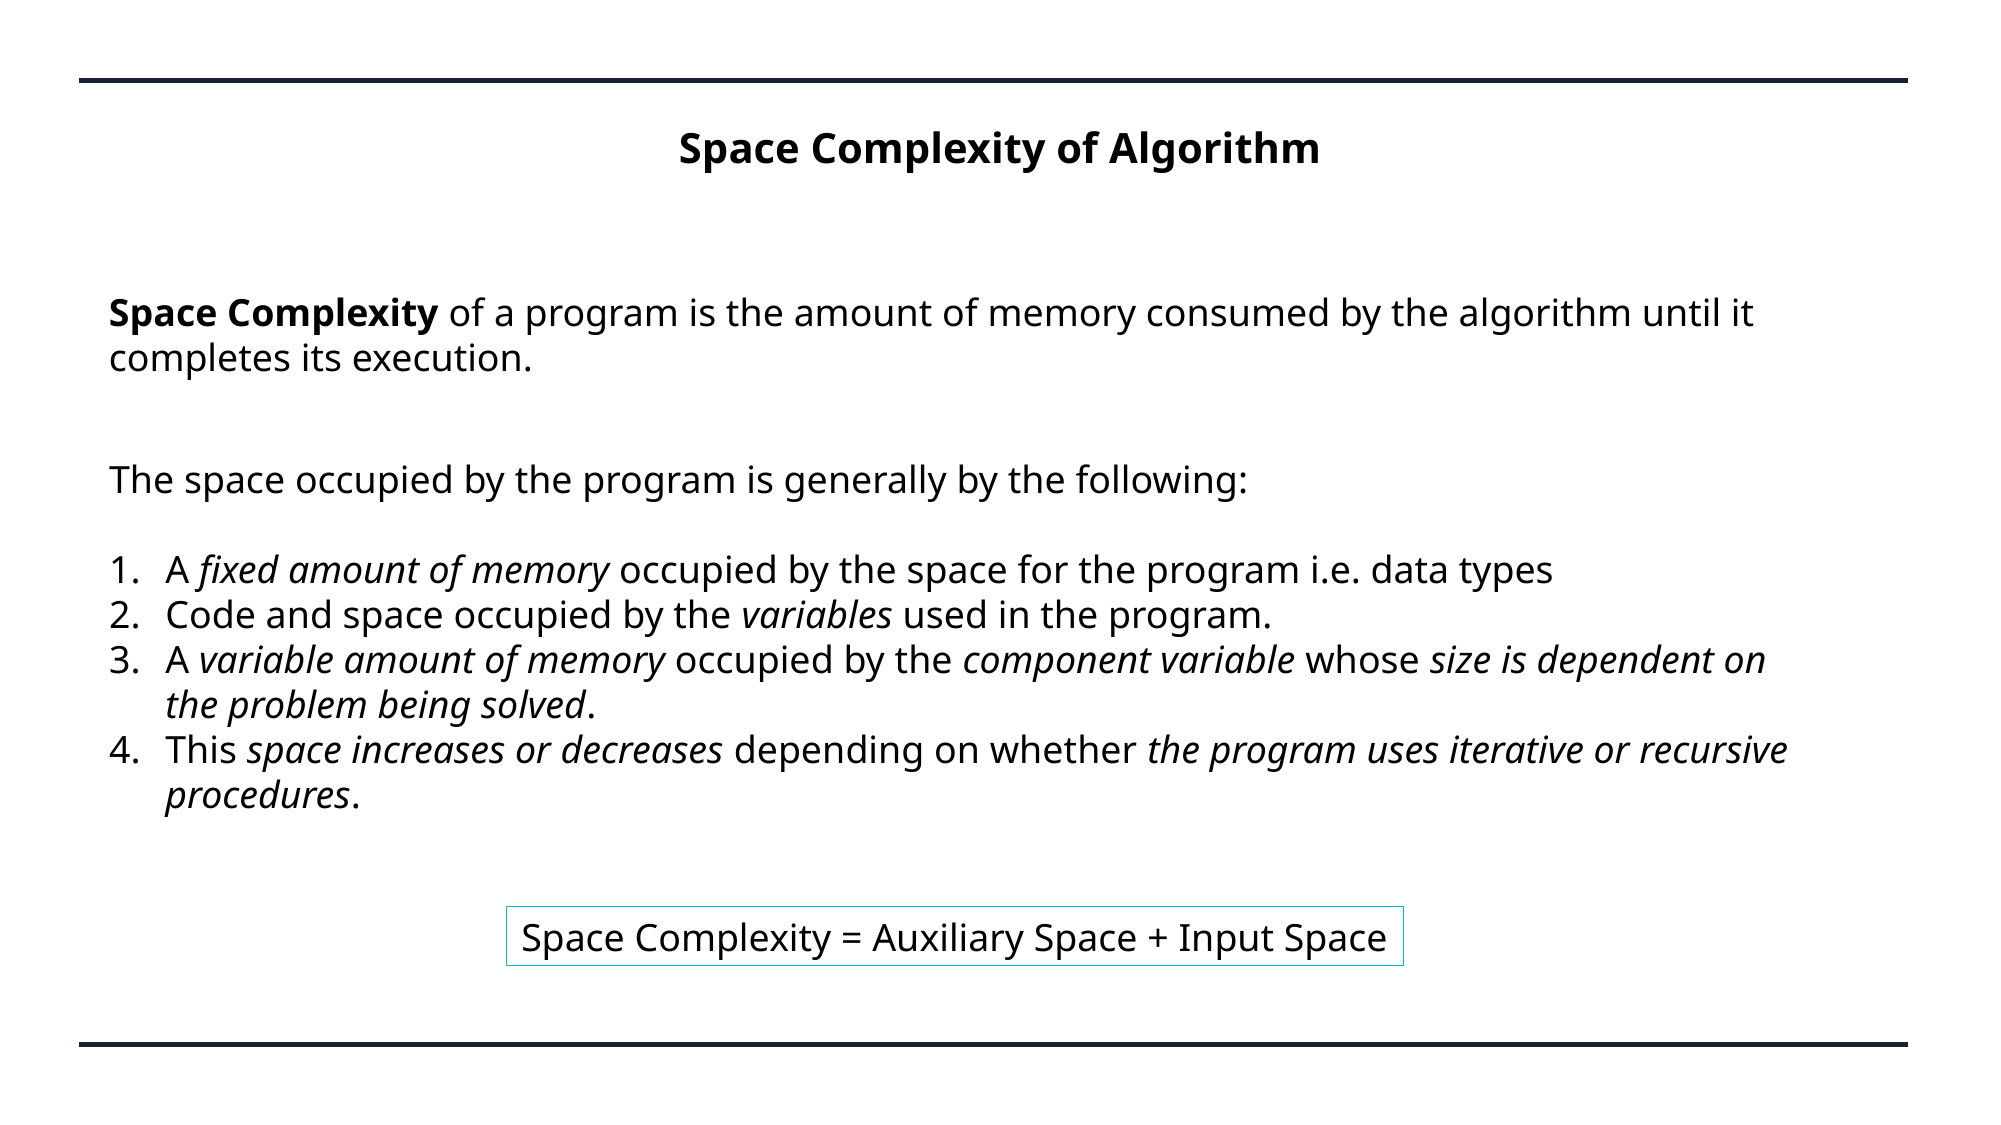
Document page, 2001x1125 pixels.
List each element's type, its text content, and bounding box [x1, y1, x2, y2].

text_box Space Complexity of Algorithm [664, 114, 1336, 180]
text_box Space Complexity of a program is the amount of memory consumed by the algorithm until it completes its execution. [94, 281, 1844, 387]
text_box The space occupied by the program is generally by the following: A fixed amount of memory occupied by the space for the program i.e. data types Code and space occupied by the variables used in the program. A variable amount of memory occupied by the component variable whose size is dependent on the problem being solved. This space increases or decreases depending on whether the program uses iterative or recursive procedures. [94, 448, 1816, 824]
text_box Space Complexity = Auxiliary Space + Input Space [506, 906, 1404, 966]
